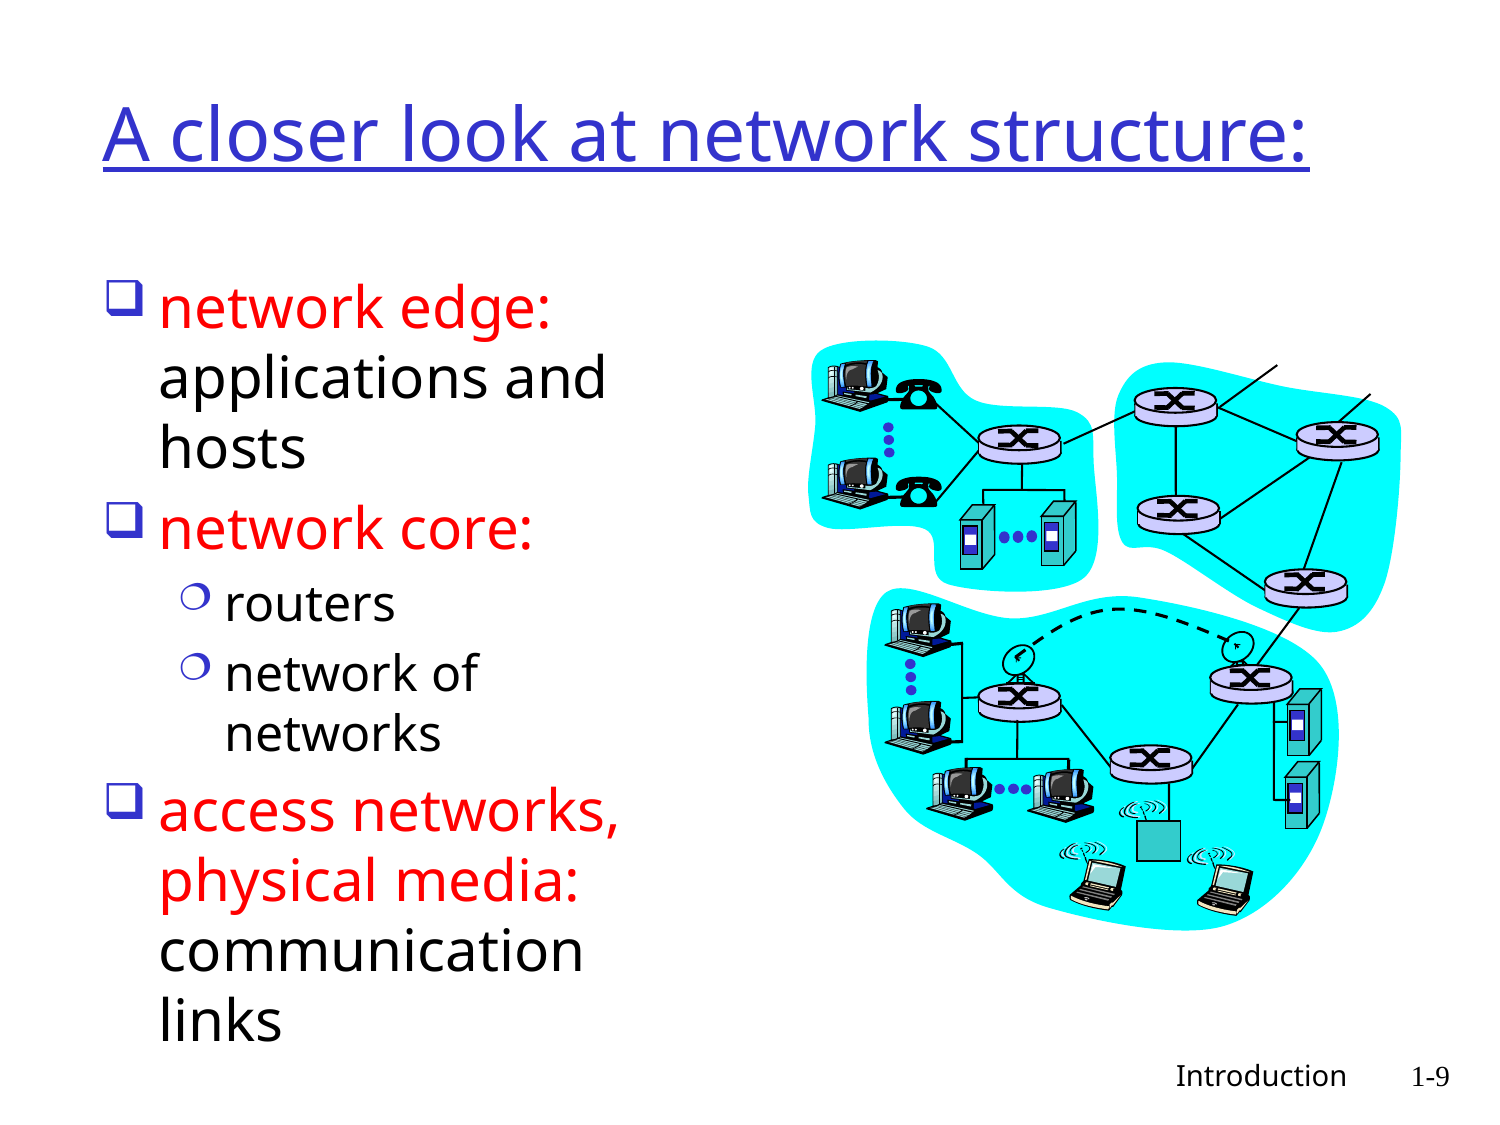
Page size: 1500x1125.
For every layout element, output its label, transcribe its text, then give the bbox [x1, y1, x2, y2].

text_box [1041, 500, 1076, 567]
slide_number 1-9 [1362, 1049, 1466, 1125]
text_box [1137, 495, 1220, 535]
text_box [1058, 840, 1126, 911]
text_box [1134, 387, 1218, 427]
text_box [959, 504, 995, 570]
text_box [967, 596, 1339, 822]
text_box [866, 588, 949, 824]
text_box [1264, 568, 1348, 608]
text_box [1008, 783, 1019, 794]
text_box [808, 340, 1099, 592]
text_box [1026, 768, 1096, 824]
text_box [978, 425, 1061, 464]
text_box [1114, 362, 1402, 633]
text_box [1186, 845, 1254, 917]
text_box [929, 647, 1319, 910]
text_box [1296, 421, 1379, 461]
text_box [1093, 869, 1230, 931]
list network edge: applications and hosts network core: routers network of networks access networks, physical media: communication links [87, 262, 713, 726]
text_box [925, 766, 995, 822]
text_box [1286, 688, 1322, 757]
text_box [884, 602, 964, 755]
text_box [1118, 798, 1182, 862]
text_box [1035, 609, 1215, 656]
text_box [821, 359, 942, 413]
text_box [978, 683, 1061, 723]
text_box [1284, 761, 1320, 830]
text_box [1001, 643, 1036, 681]
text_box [1209, 664, 1293, 704]
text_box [1109, 745, 1193, 784]
text_box [999, 783, 1005, 795]
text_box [821, 456, 942, 510]
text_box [882, 422, 895, 458]
footer Introduction [887, 1049, 1362, 1125]
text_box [1221, 630, 1255, 663]
title A closer look at network structure: [87, 37, 1363, 226]
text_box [1011, 517, 1025, 557]
